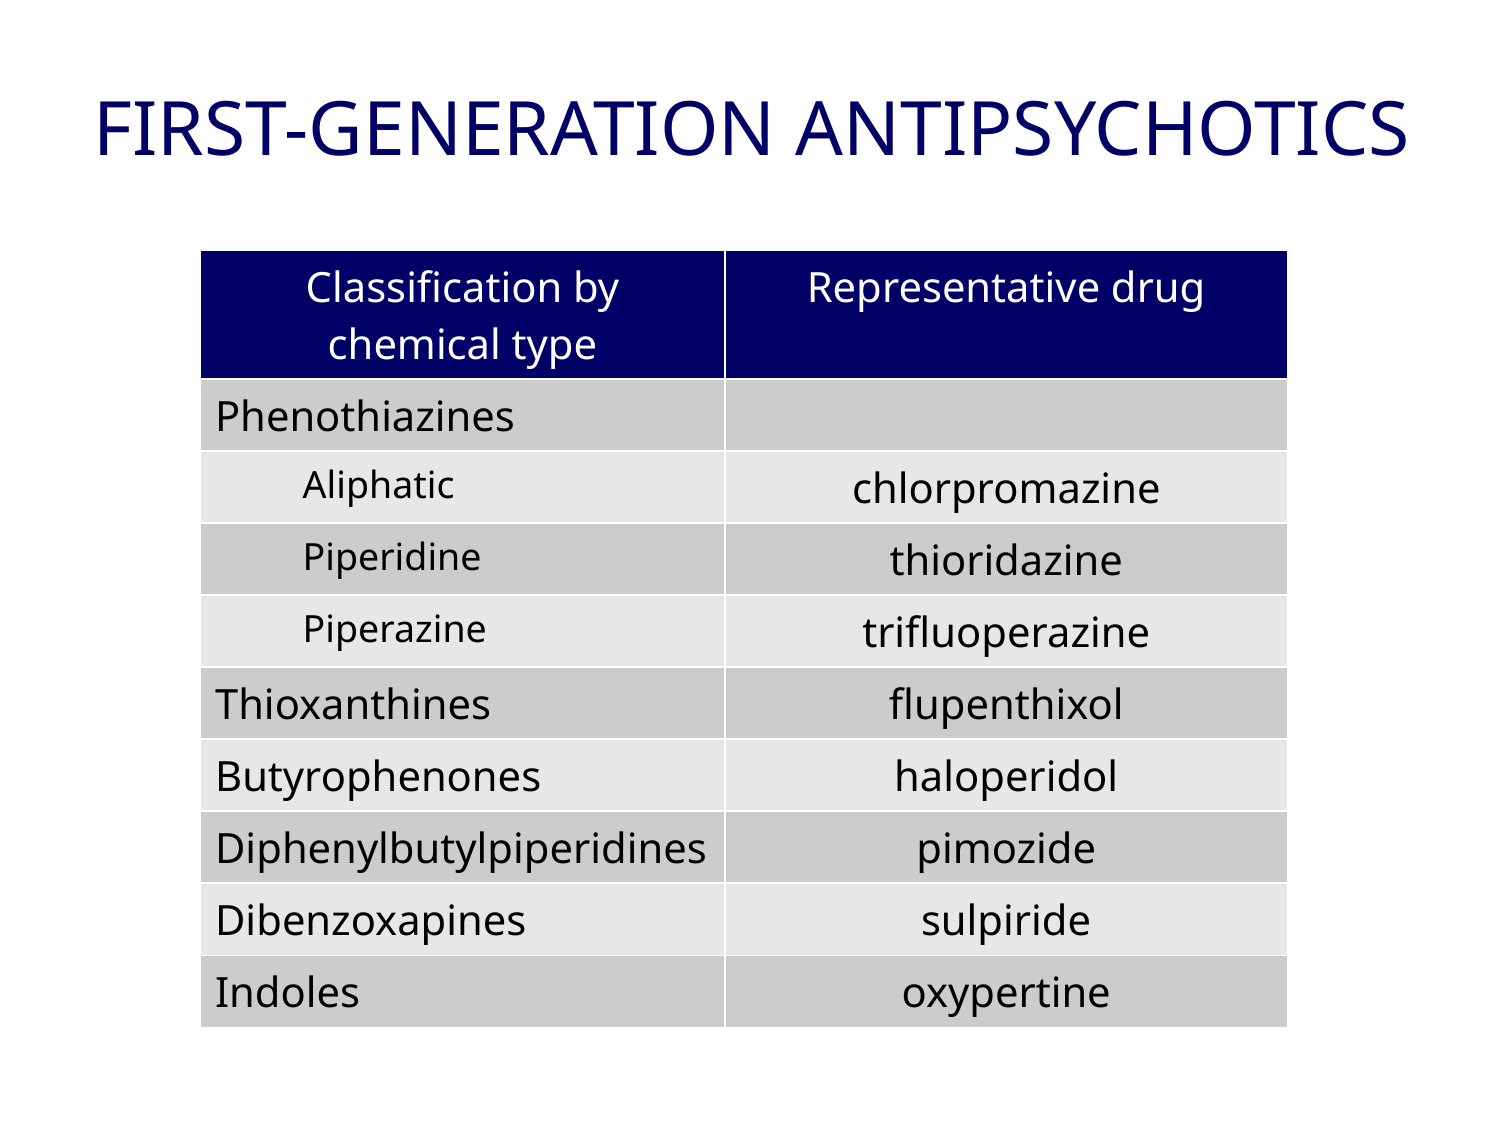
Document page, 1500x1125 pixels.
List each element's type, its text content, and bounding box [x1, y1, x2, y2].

title FIRST-GENERATION ANTIPSYCHOTICS [58, 39, 1447, 179]
table_header Classification by chemical type [201, 251, 724, 378]
table_cell Piperazine [201, 596, 724, 666]
table_cell [726, 380, 1287, 450]
table_cell Piperidine [201, 524, 724, 594]
table_cell Aliphatic [201, 452, 724, 522]
table_cell pimozide [726, 812, 1287, 882]
table_cell sulpiride [726, 884, 1287, 955]
table_cell Thioxanthines [201, 668, 724, 738]
table_cell Phenothiazines [201, 380, 724, 450]
table_cell Butyrophenones [201, 740, 724, 810]
table_header Representative drug [726, 251, 1287, 378]
table_cell Indoles [201, 956, 724, 1027]
table_cell chlorpromazine [726, 452, 1287, 522]
table_cell Diphenylbutylpiperidines [201, 812, 724, 882]
table_cell oxypertine [726, 956, 1287, 1027]
table_cell haloperidol [726, 740, 1287, 810]
table_cell trifluoperazine [726, 596, 1287, 666]
table_cell thioridazine [726, 524, 1287, 594]
table_cell Dibenzoxapines [201, 884, 724, 955]
table_cell flupenthixol [726, 668, 1287, 738]
